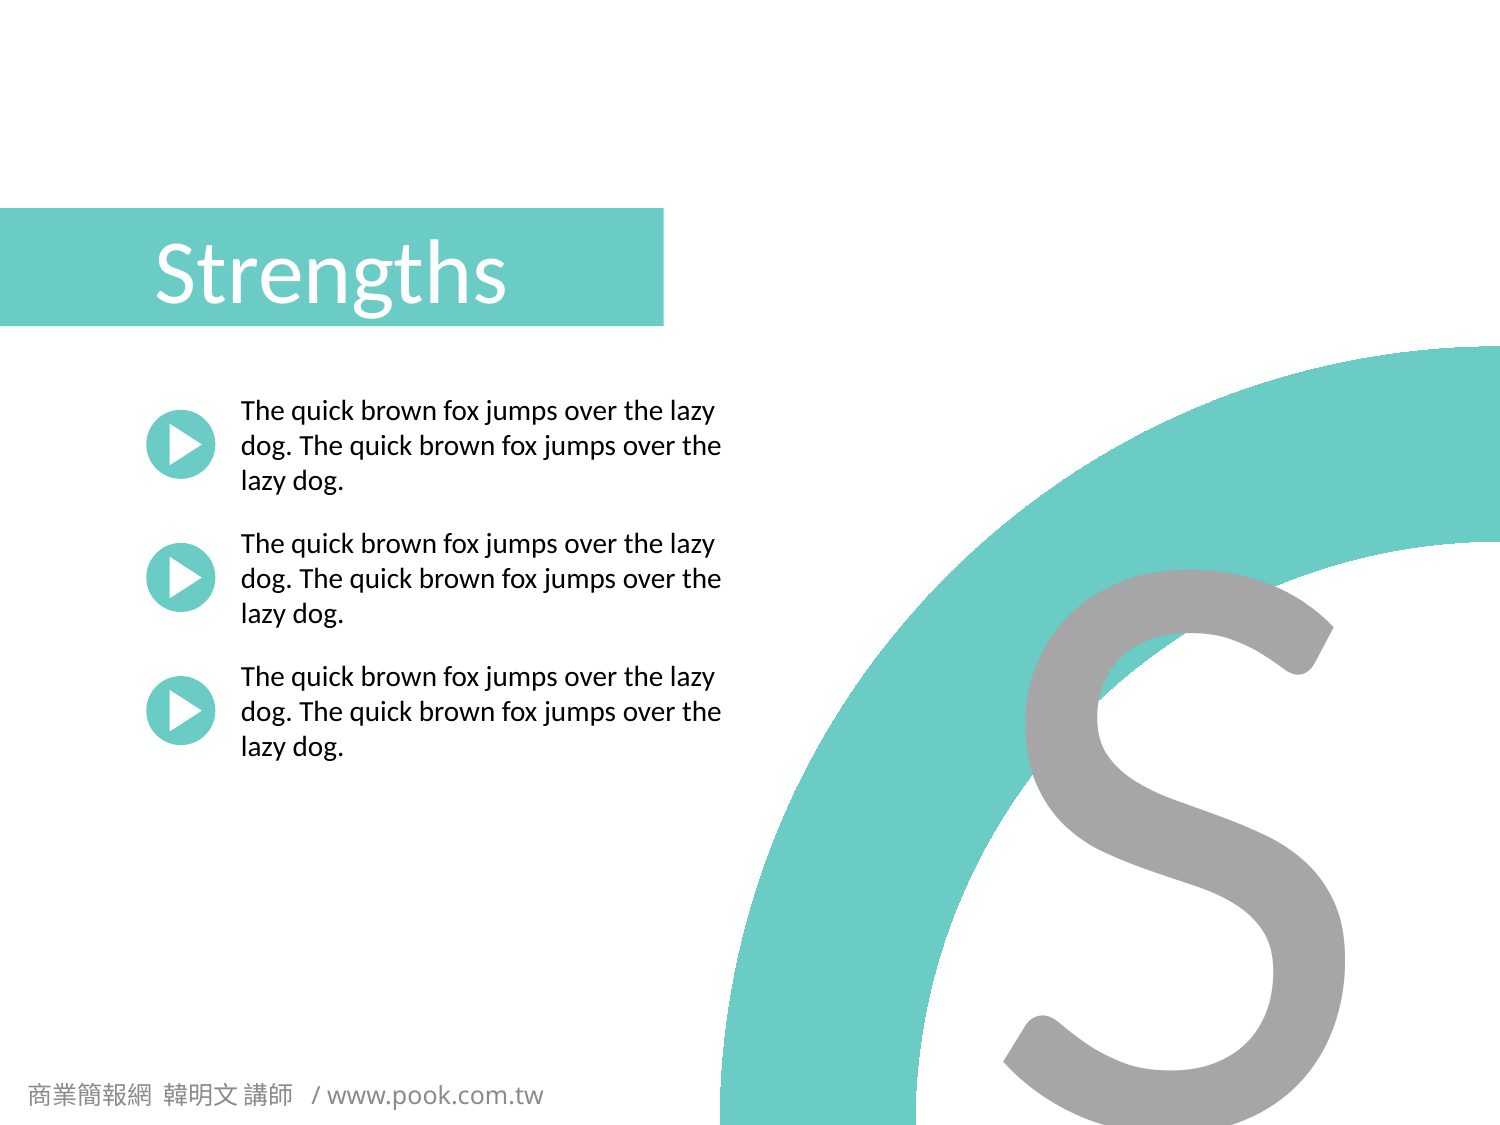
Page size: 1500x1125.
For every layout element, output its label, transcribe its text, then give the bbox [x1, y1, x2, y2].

text_box [1122, 346, 1500, 542]
text_box S [868, 444, 1489, 1124]
text_box [720, 668, 916, 1125]
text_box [146, 675, 216, 746]
text_box The quick brown fox jumps over the lazy dog. The quick brown fox jumps over the lazy dog. [226, 516, 750, 637]
text_box The quick brown fox jumps over the lazy dog. The quick brown fox jumps over the lazy dog. [226, 383, 750, 504]
text_box 商業簡報網 韓明文 講師 / www.pook.com.tw [0, 1065, 572, 1125]
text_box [146, 409, 216, 480]
text_box Strengths [0, 206, 666, 328]
text_box The quick brown fox jumps over the lazy dog. The quick brown fox jumps over the lazy dog. [226, 650, 750, 770]
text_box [146, 542, 216, 613]
